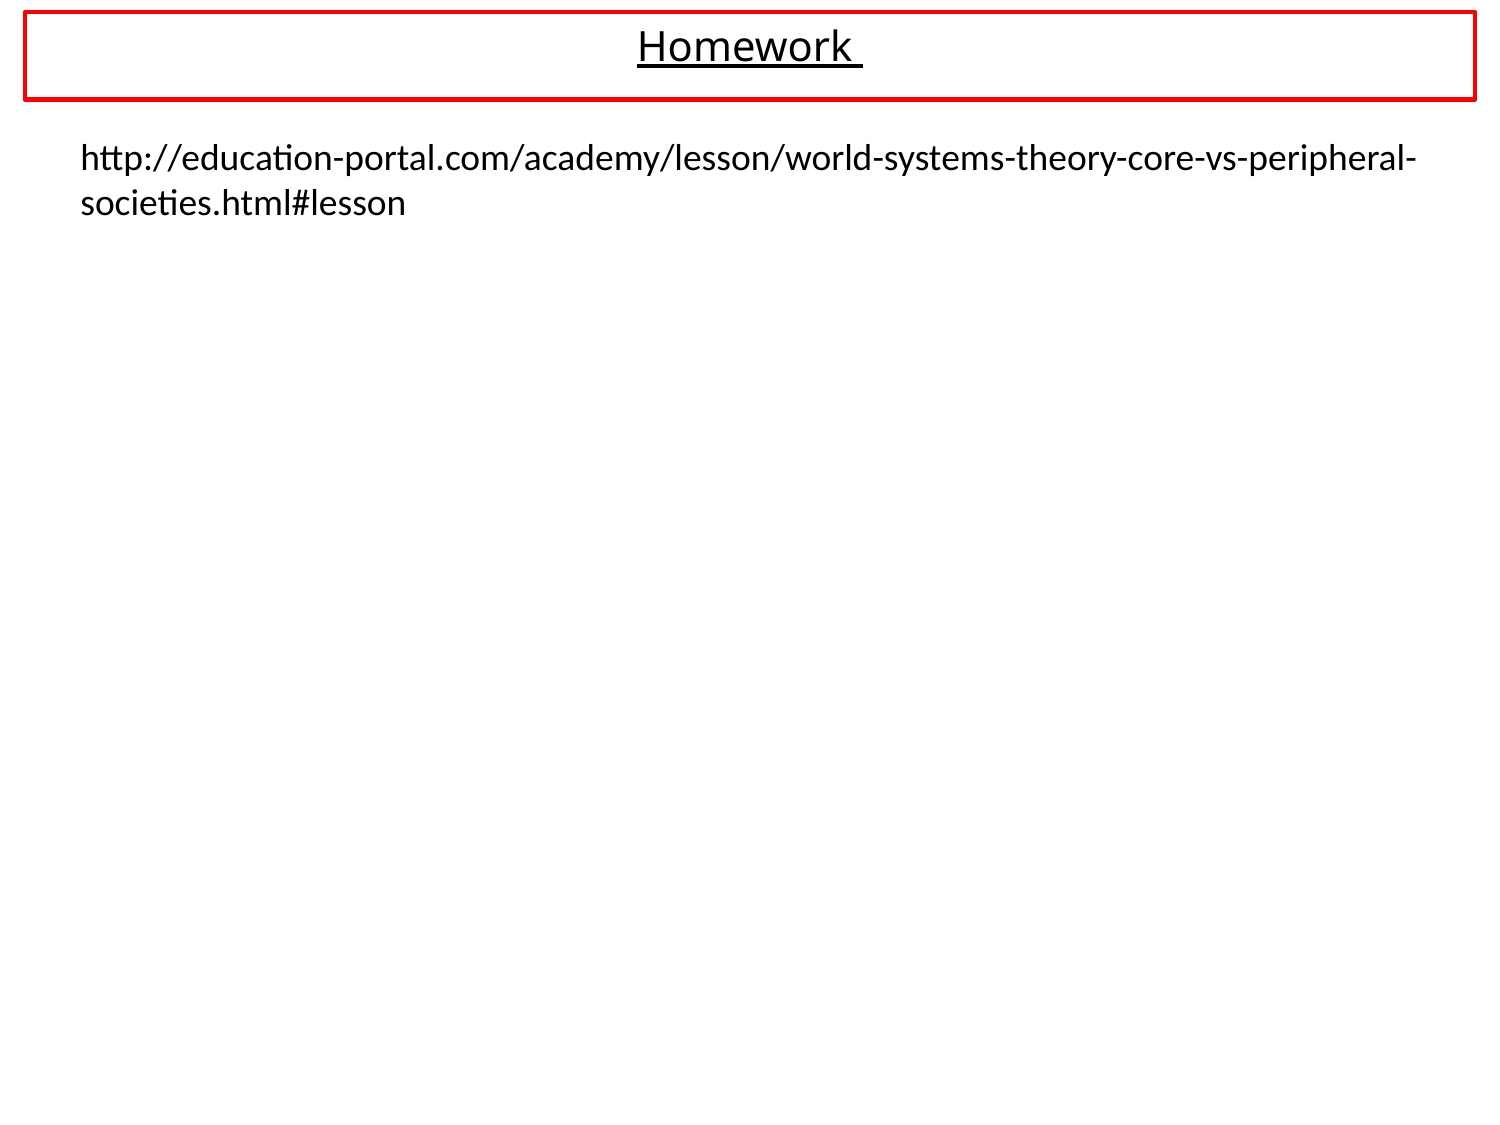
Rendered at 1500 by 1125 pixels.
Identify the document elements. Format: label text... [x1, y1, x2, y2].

text_box http://education-portal.com/academy/lesson/world-systems-theory-core-vs-peripheral-societies.html#lesson [65, 125, 1459, 231]
text_box Homework [24, 12, 1475, 100]
